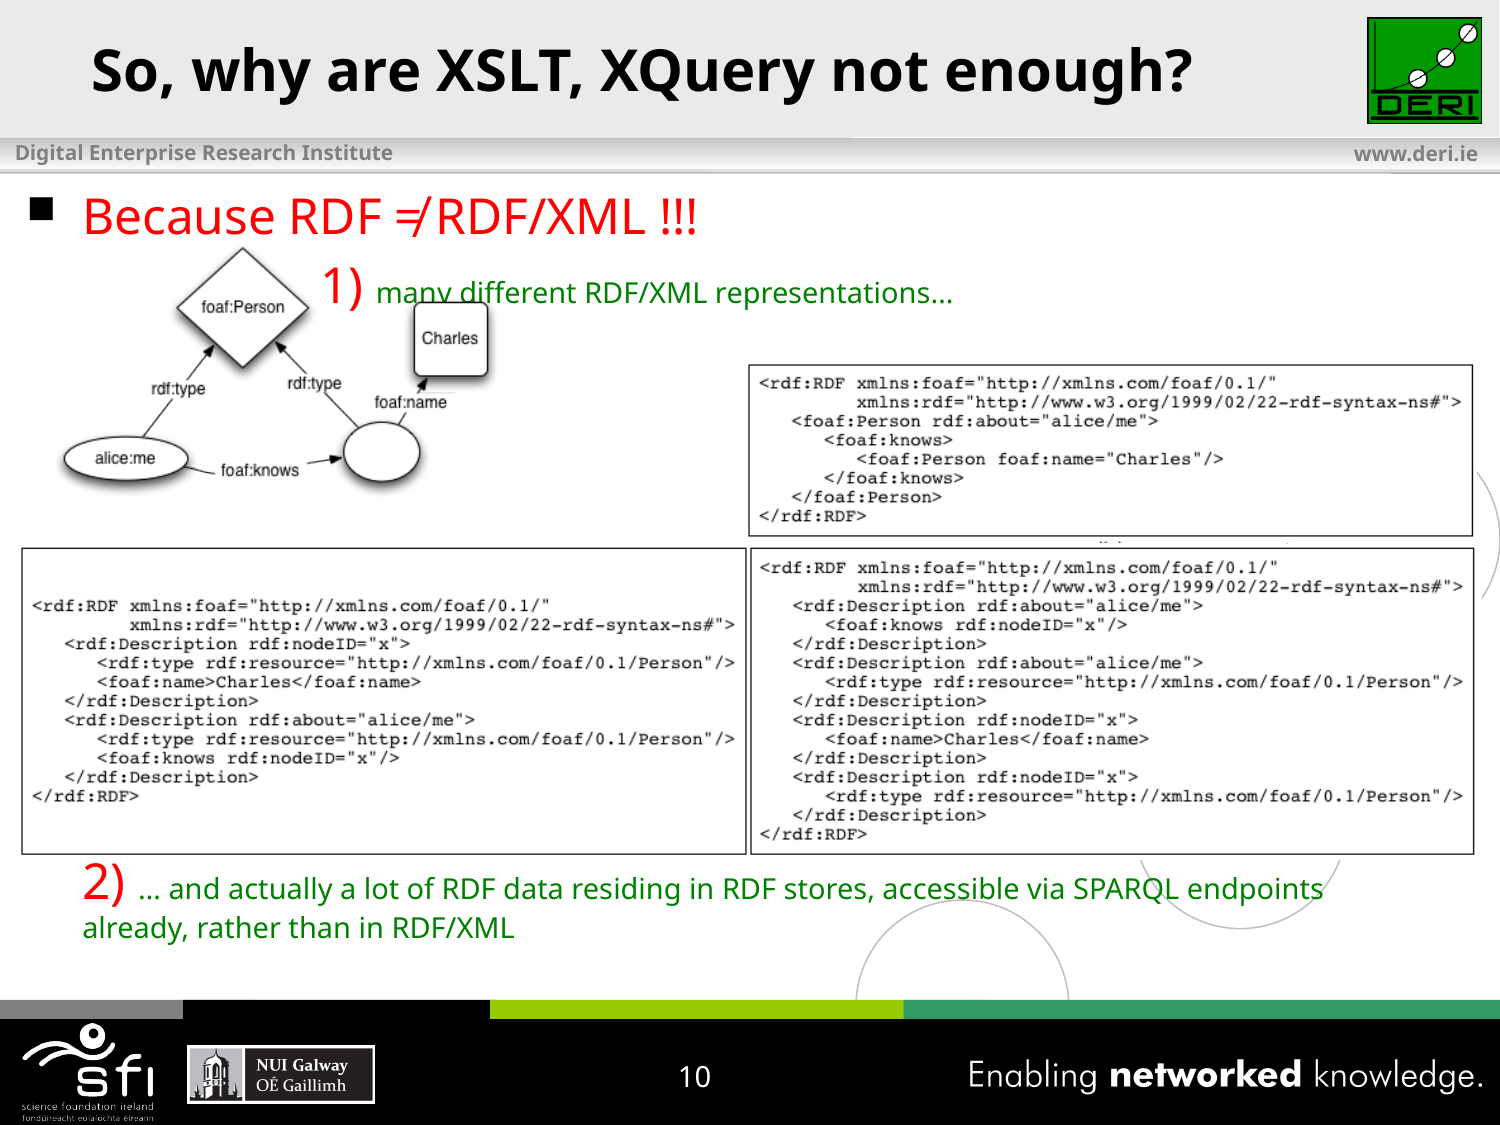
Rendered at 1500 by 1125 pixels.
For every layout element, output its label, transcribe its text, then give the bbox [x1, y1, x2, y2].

slide_number 10 [662, 1050, 838, 1111]
title So, why are XSLT, XQuery not enough? [76, 0, 1353, 138]
list Because RDF ≠ RDF/XML !!! 1) many different RDF/XML representations… 2) … and actually a lot of RDF data residing in RDF stores, accessible via SPARQL endpoints already, rather than in RDF/XML [11, 177, 1426, 1034]
picture [962, 1025, 1489, 1125]
picture [187, 1045, 375, 1104]
picture [22, 1034, 153, 1121]
picture [1367, 17, 1482, 124]
picture [19, 362, 1482, 860]
picture [48, 238, 503, 503]
